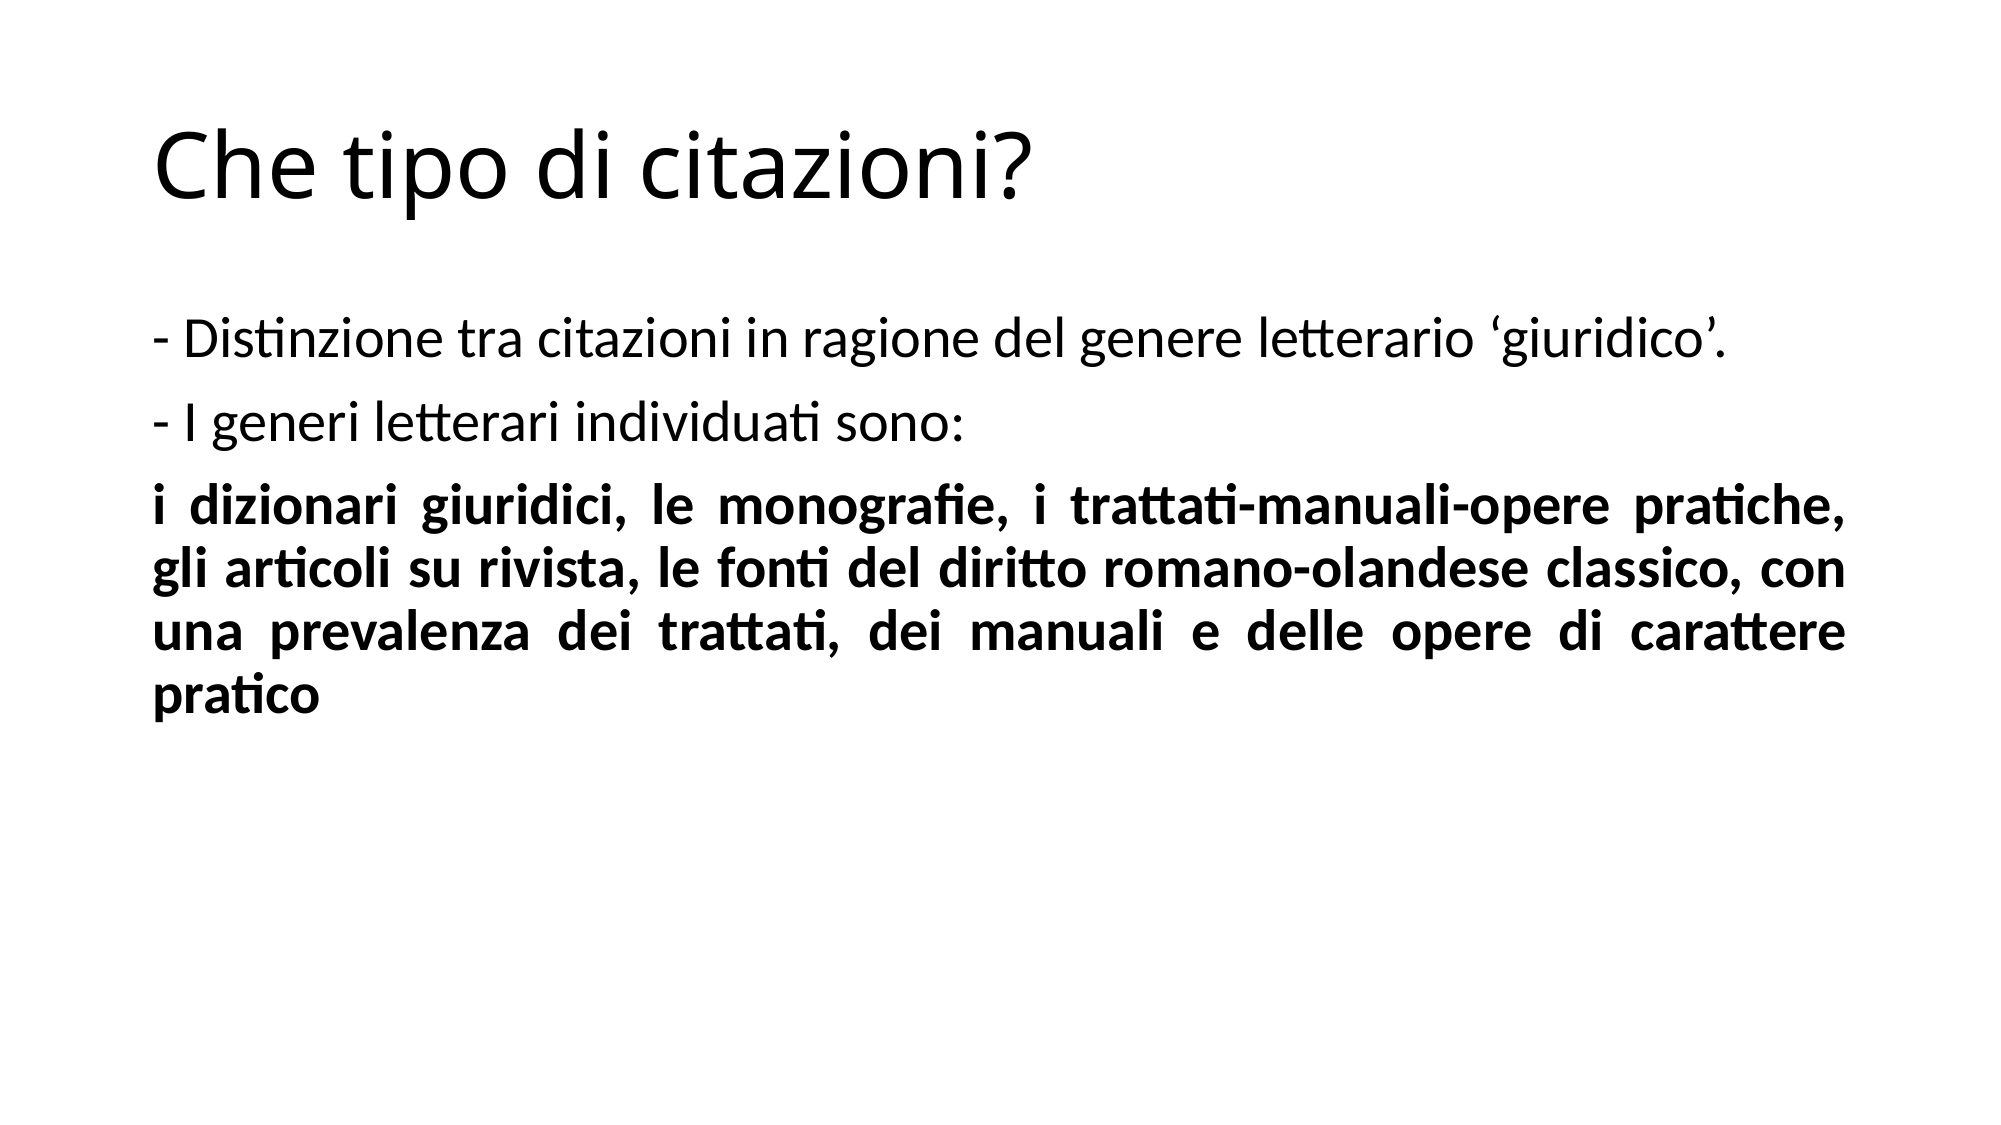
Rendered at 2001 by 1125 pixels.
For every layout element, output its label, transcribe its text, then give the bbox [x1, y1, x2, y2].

list - Distinzione tra citazioni in ragione del genere letterario ‘giuridico’. - I generi letterari individuati sono: i dizionari giuridici, le monografie, i trattati-manuali-opere pratiche, gli articoli su rivista, le fonti del diritto romano-olandese classico, con una prevalenza dei trattati, dei manuali e delle opere di carattere pratico [137, 299, 1863, 1014]
title Che tipo di citazioni? [137, 59, 1863, 278]
